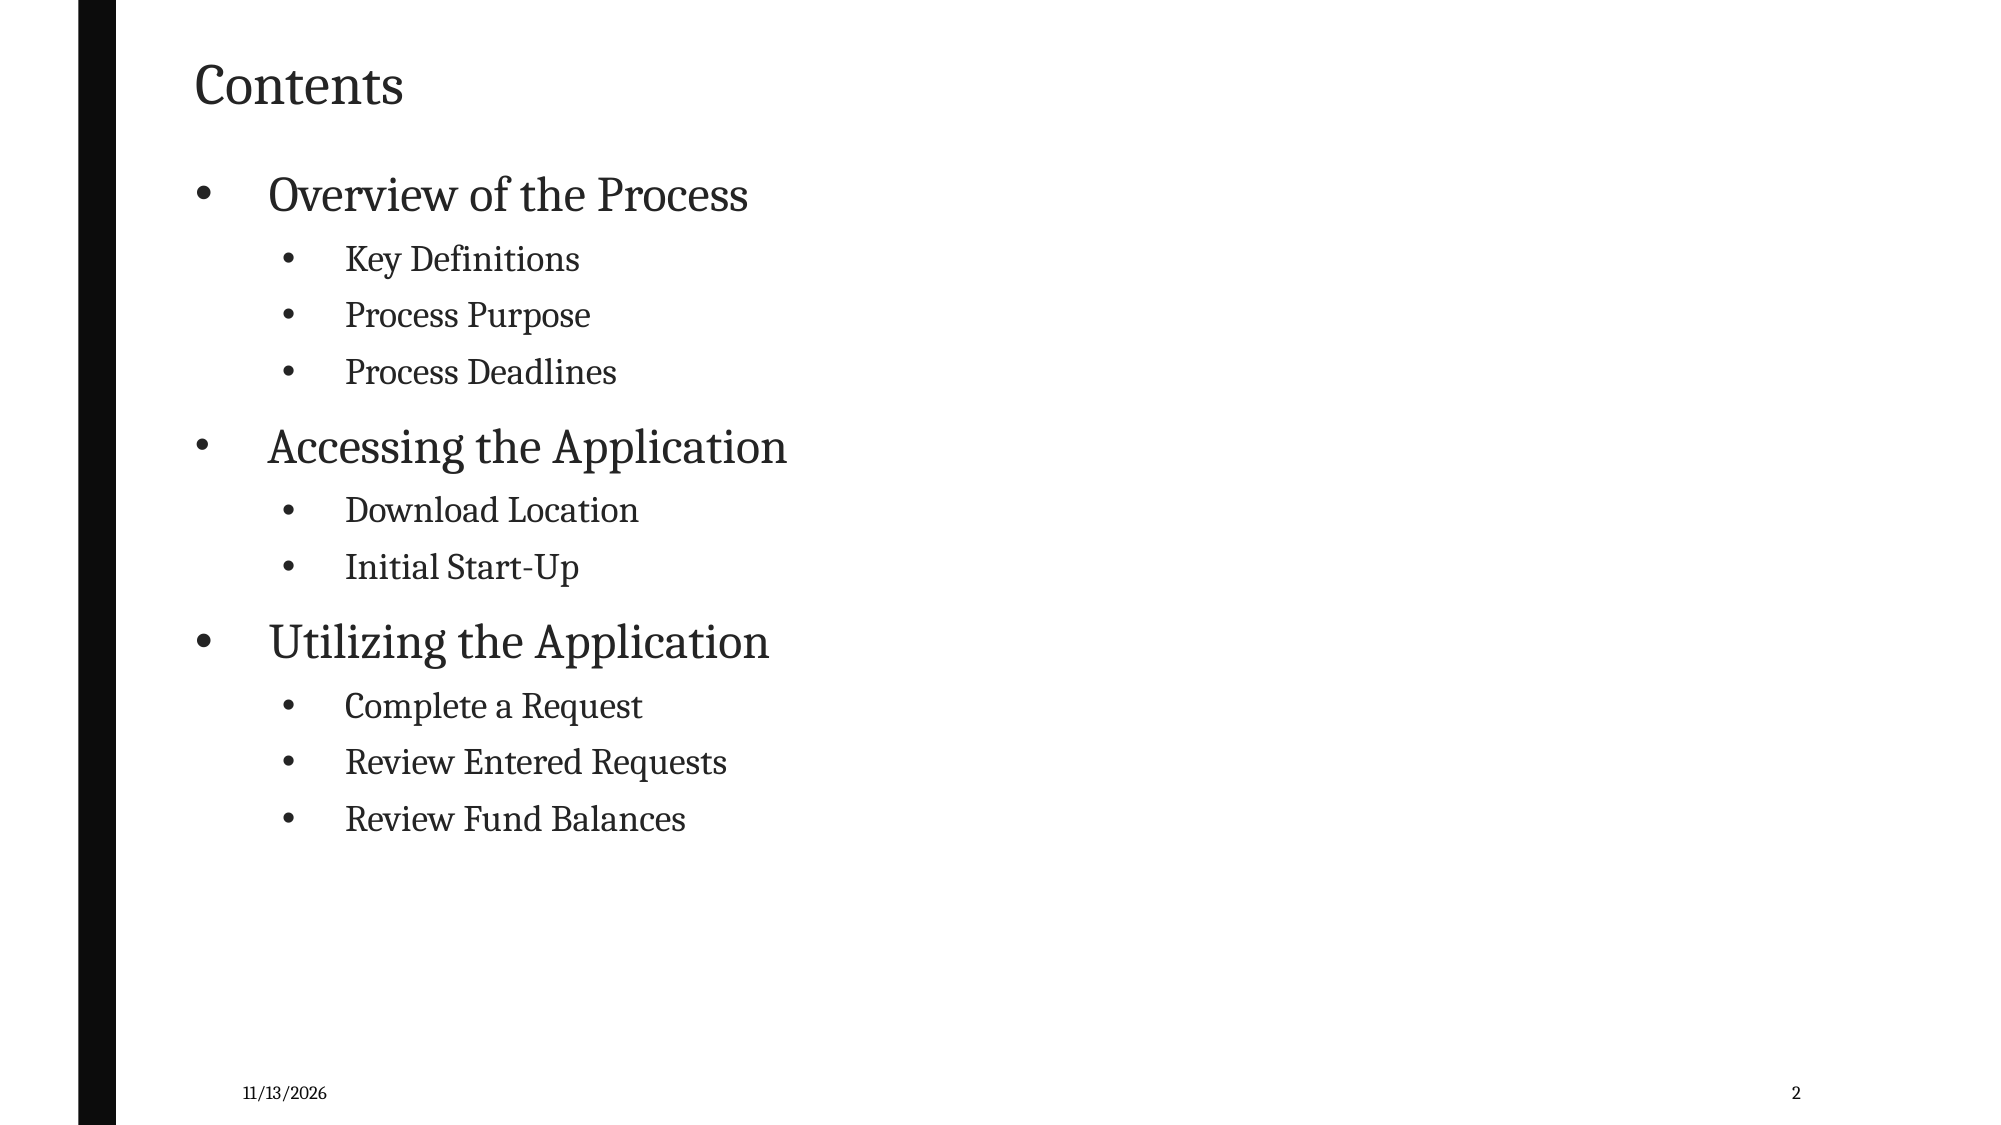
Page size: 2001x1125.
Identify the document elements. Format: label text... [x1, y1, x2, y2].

slide_number 2 [1553, 1058, 1816, 1125]
list Overview of the Process Key Definitions Process Purpose Process Deadlines Accessing the Application Download Location Initial Start-Up Utilizing the Application Complete a Request Review Entered Requests Review Fund Balances [180, 158, 1830, 963]
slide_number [228, 1058, 426, 1125]
title Contents [180, 47, 1830, 137]
